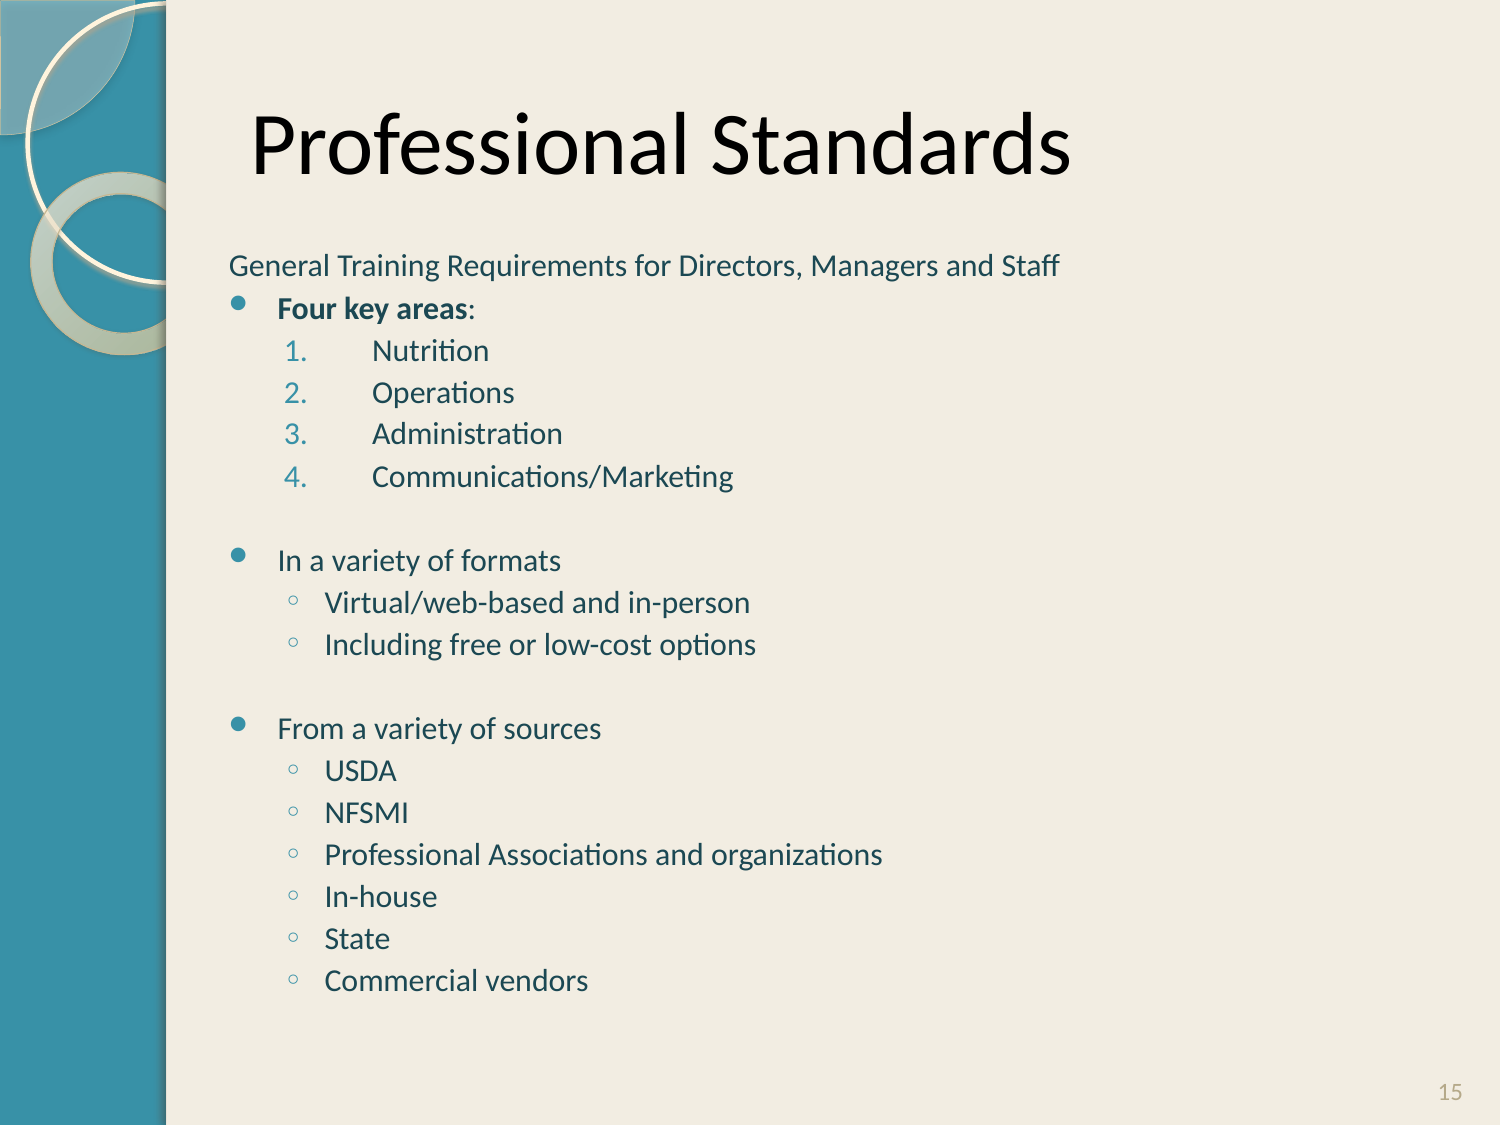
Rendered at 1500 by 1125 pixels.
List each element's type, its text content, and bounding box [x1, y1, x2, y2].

list General Training Requirements for Directors, Managers and Staff Four key areas: Nutrition Operations Administration Communications/Marketing In a variety of formats Virtual/web-based and in-person Including free or low-cost options From a variety of sources USDA NFSMI Professional Associations and organizations In-house State Commercial vendors [200, 237, 1466, 1025]
slide_number 15 [1413, 1034, 1488, 1113]
title Professional Standards [235, 45, 1466, 233]
